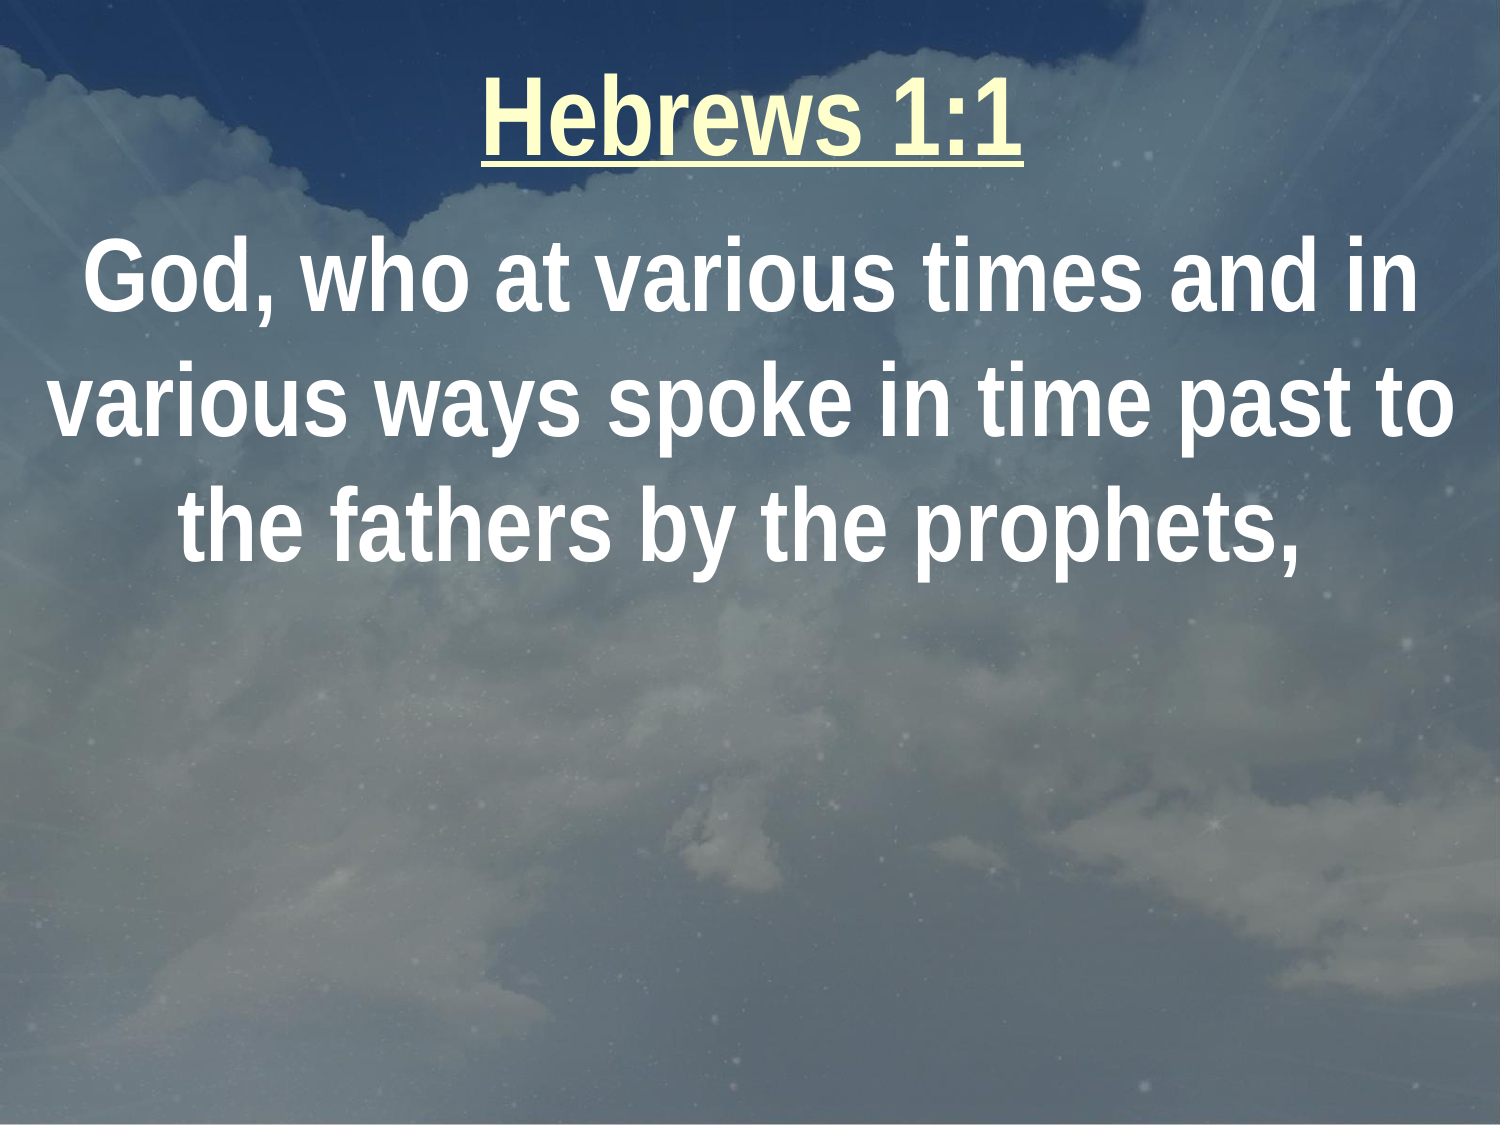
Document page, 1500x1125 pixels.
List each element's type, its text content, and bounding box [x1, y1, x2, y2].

text_box Hebrews 1:1 God, who at various times and in various ways spoke in time past to the fathers by the prophets, [28, 35, 1476, 590]
picture [0, 0, 1500, 1125]
